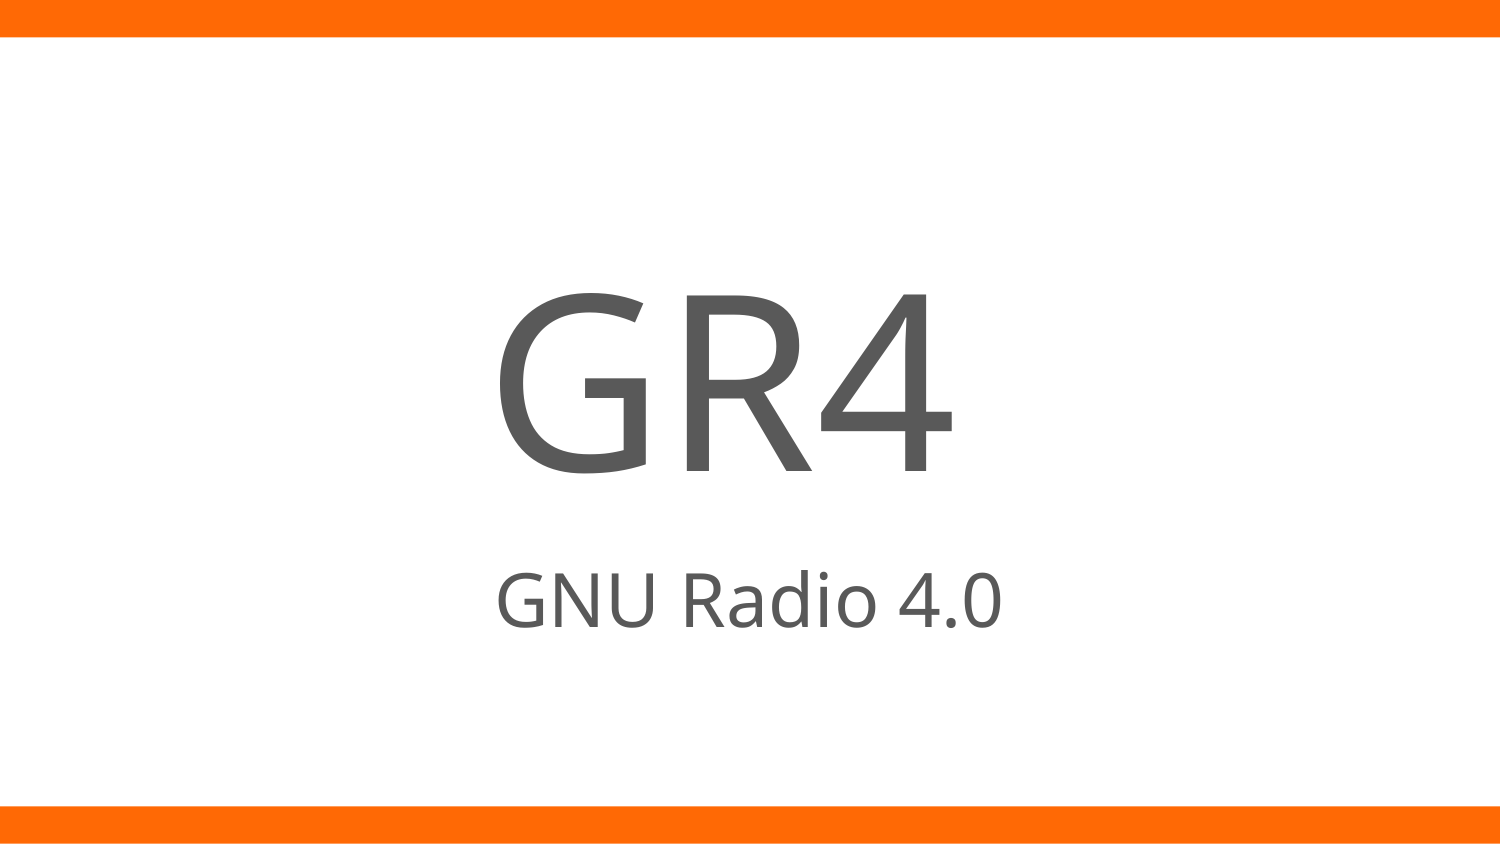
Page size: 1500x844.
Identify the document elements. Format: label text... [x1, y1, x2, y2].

title GNU Radio 4.0 [51, 528, 1449, 667]
text_box GR4 [469, 210, 1129, 536]
